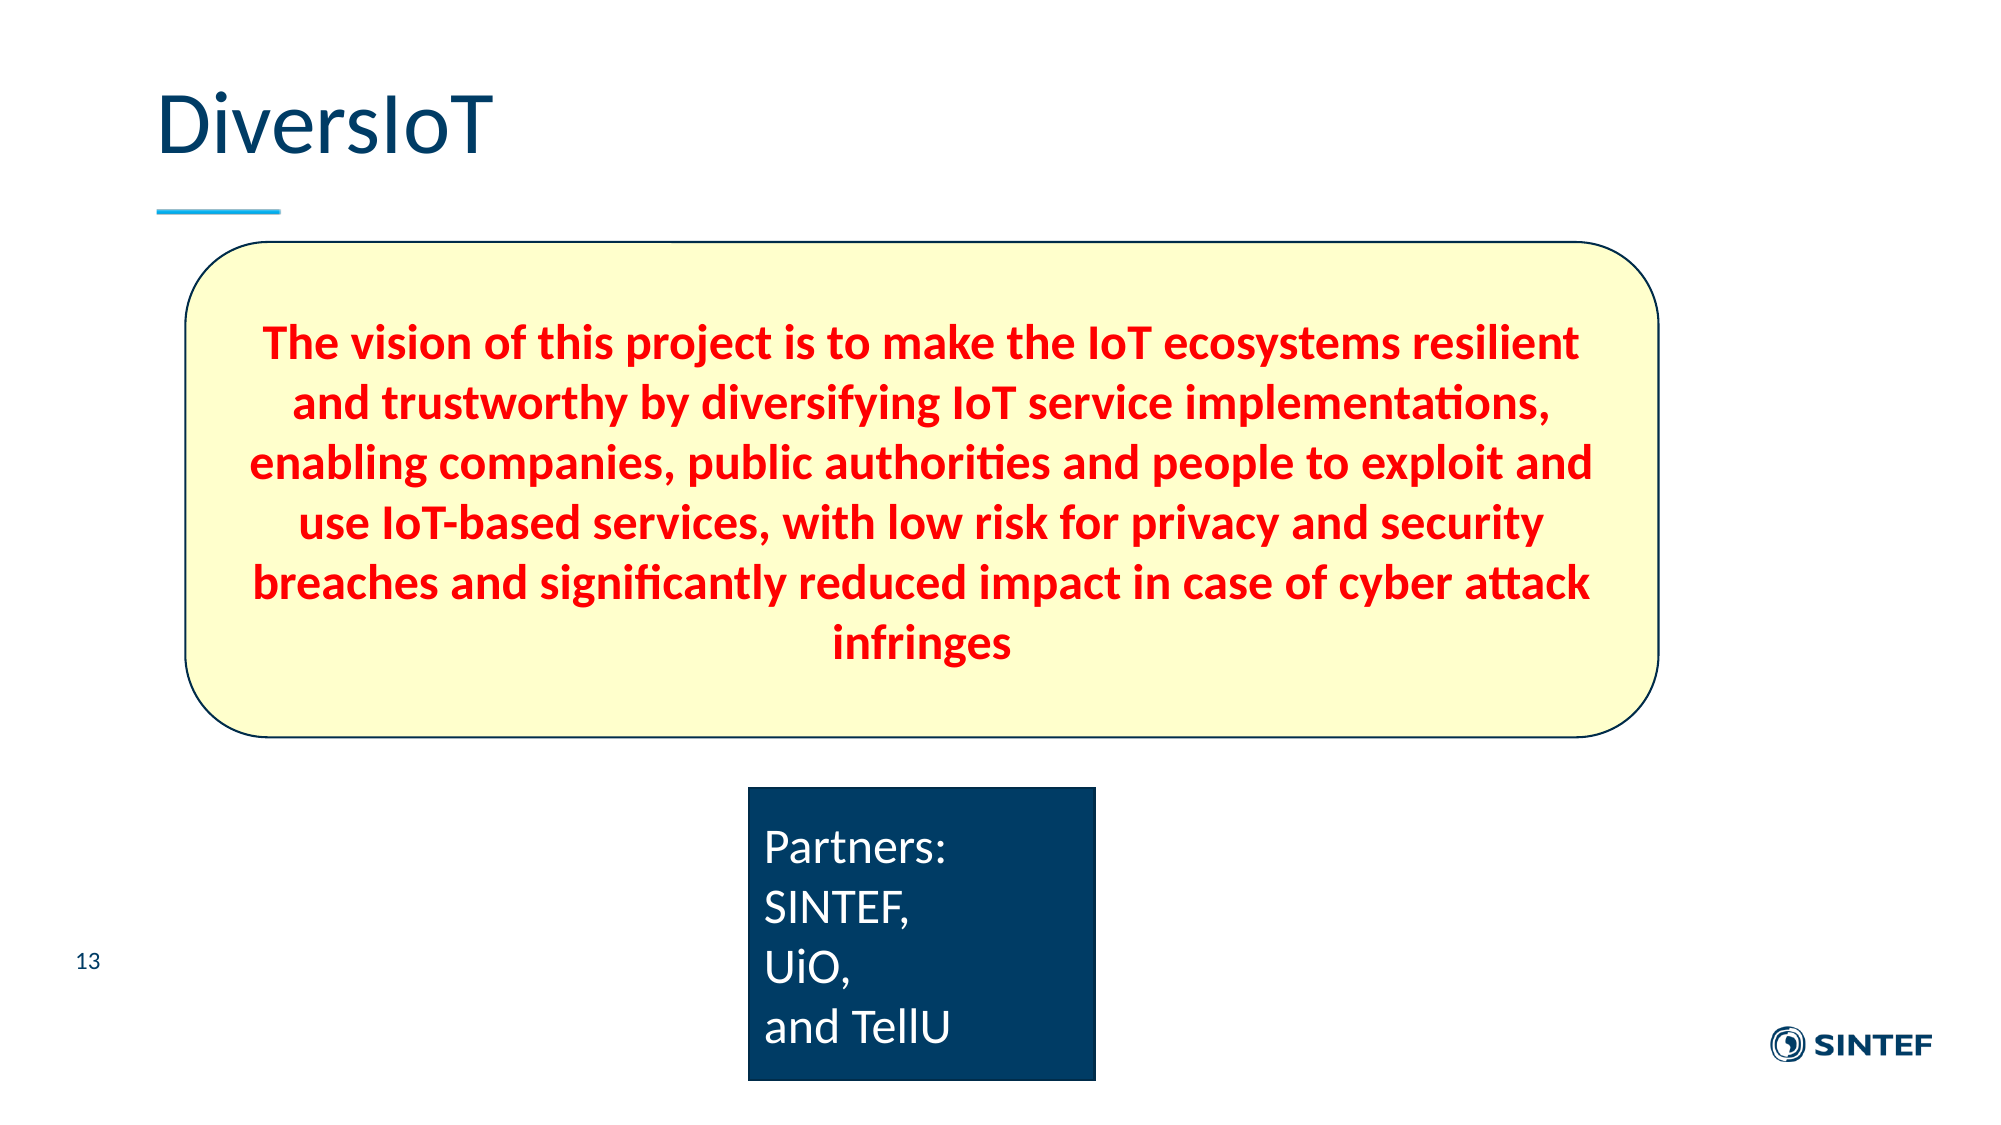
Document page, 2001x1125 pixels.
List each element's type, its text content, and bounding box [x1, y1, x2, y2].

text_box Partners: SINTEF, UiO, and TellU [748, 787, 1096, 1081]
title DiversIoT [156, 63, 1634, 216]
text_box The vision of this project is to make the IoT ecosystems resilient and trustworthy by diversifying IoT service implementations, enabling companies, public authorities and people to exploit and use IoT-based services, with low risk for privacy and security breaches and significantly reduced impact in case of cyber attack infringes [184, 240, 1660, 739]
picture [1770, 1026, 1932, 1062]
slide_number 13 [75, 944, 126, 975]
